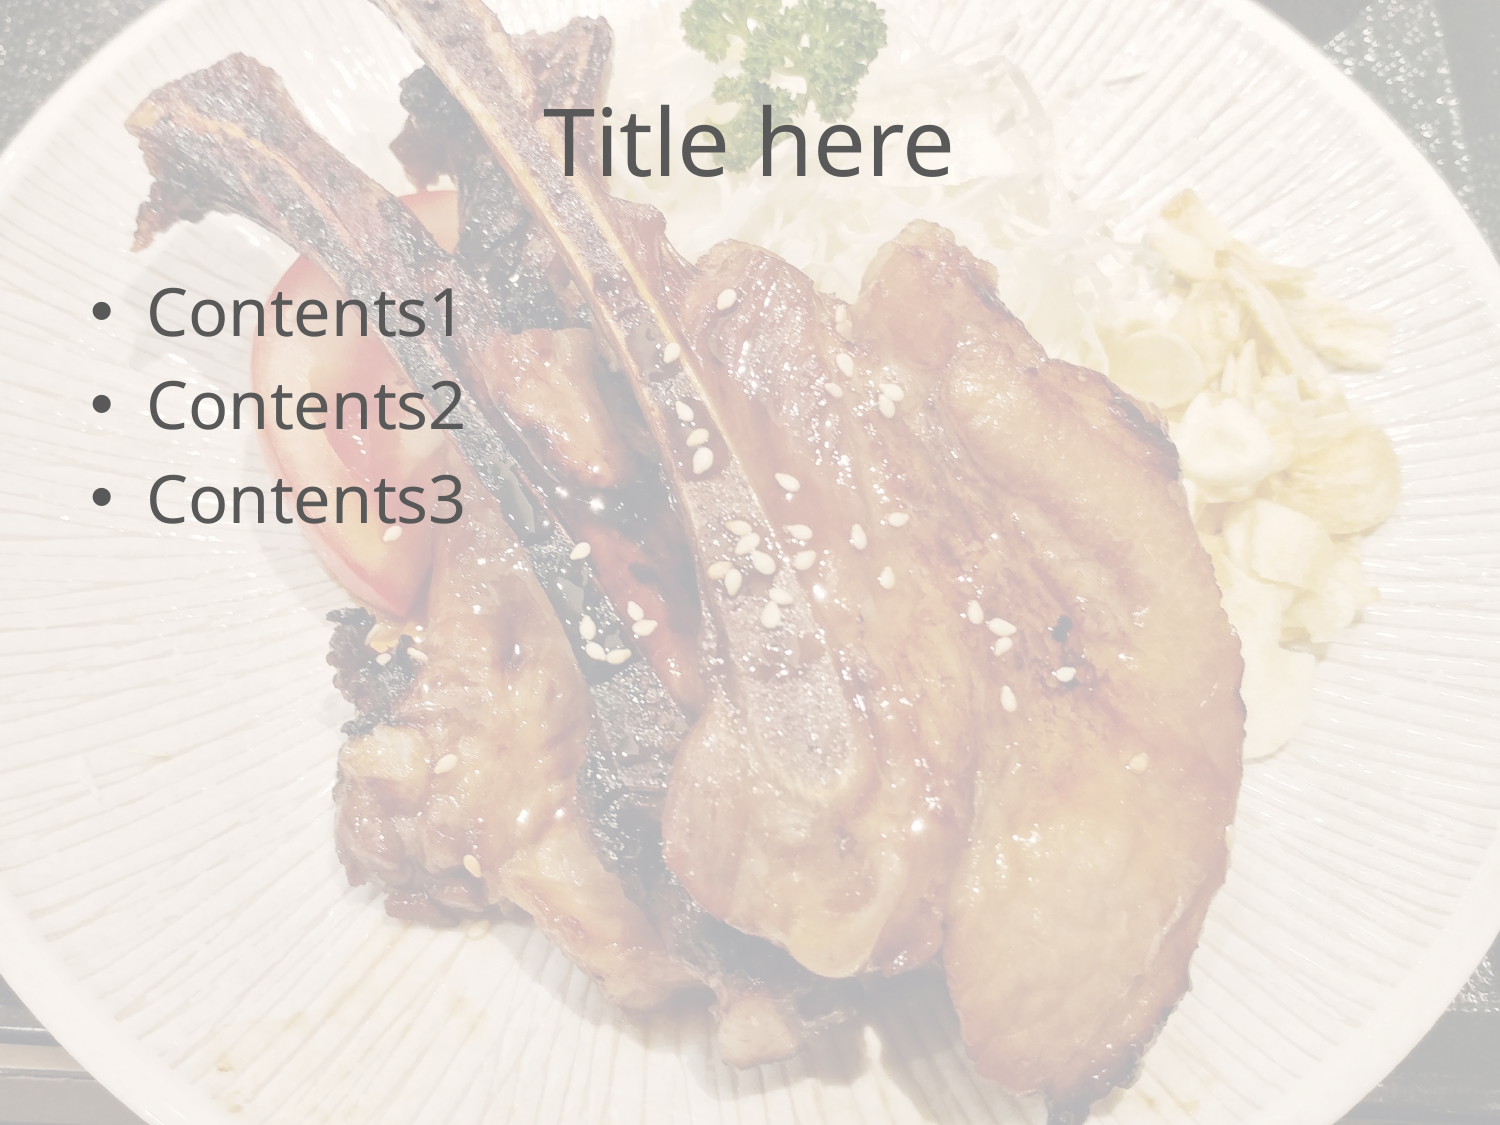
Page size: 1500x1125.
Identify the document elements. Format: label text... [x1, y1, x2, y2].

title Title here [75, 45, 1425, 233]
text_box [0, 0, 1500, 1125]
list Contents1 Contents2 Contents3 [75, 262, 1425, 1005]
